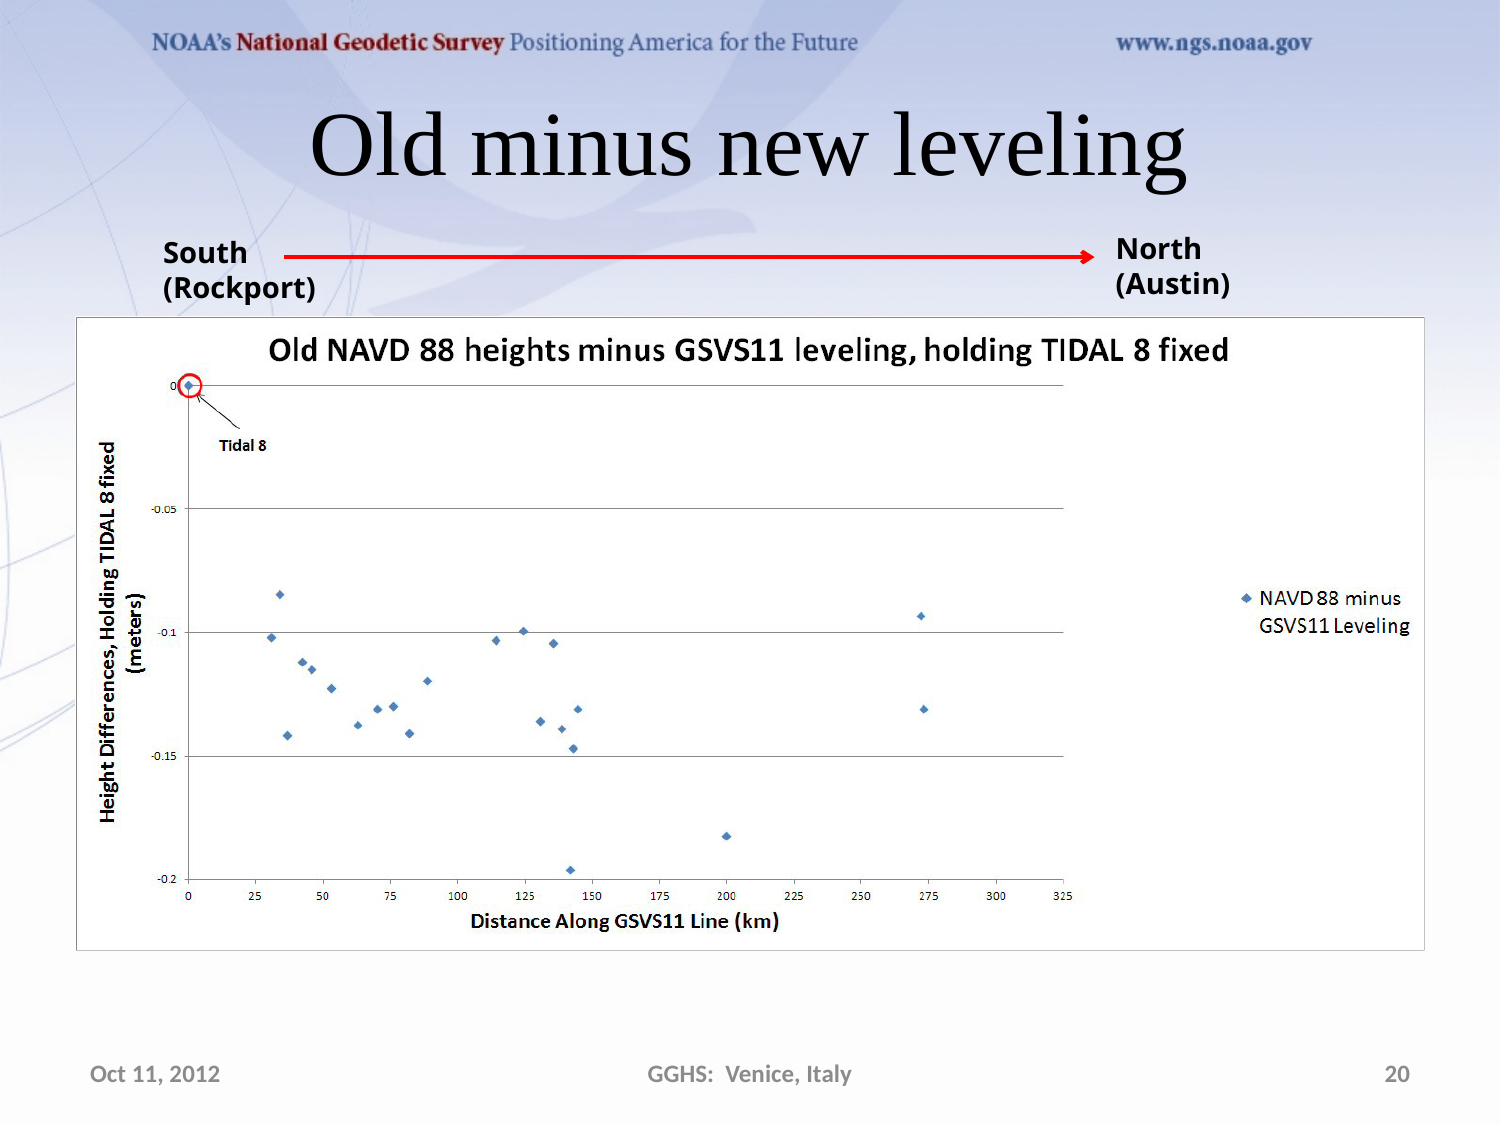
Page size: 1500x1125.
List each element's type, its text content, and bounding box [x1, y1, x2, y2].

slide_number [75, 1042, 425, 1103]
slide_number 20 [1074, 1042, 1425, 1103]
title Old minus new leveling [74, 44, 1426, 233]
text_box South (Rockport) [148, 226, 332, 312]
text_box North (Austin) [1100, 223, 1246, 308]
picture [0, 0, 1500, 1125]
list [74, 316, 1426, 952]
footer GGHS: Venice, Italy [512, 1042, 988, 1103]
